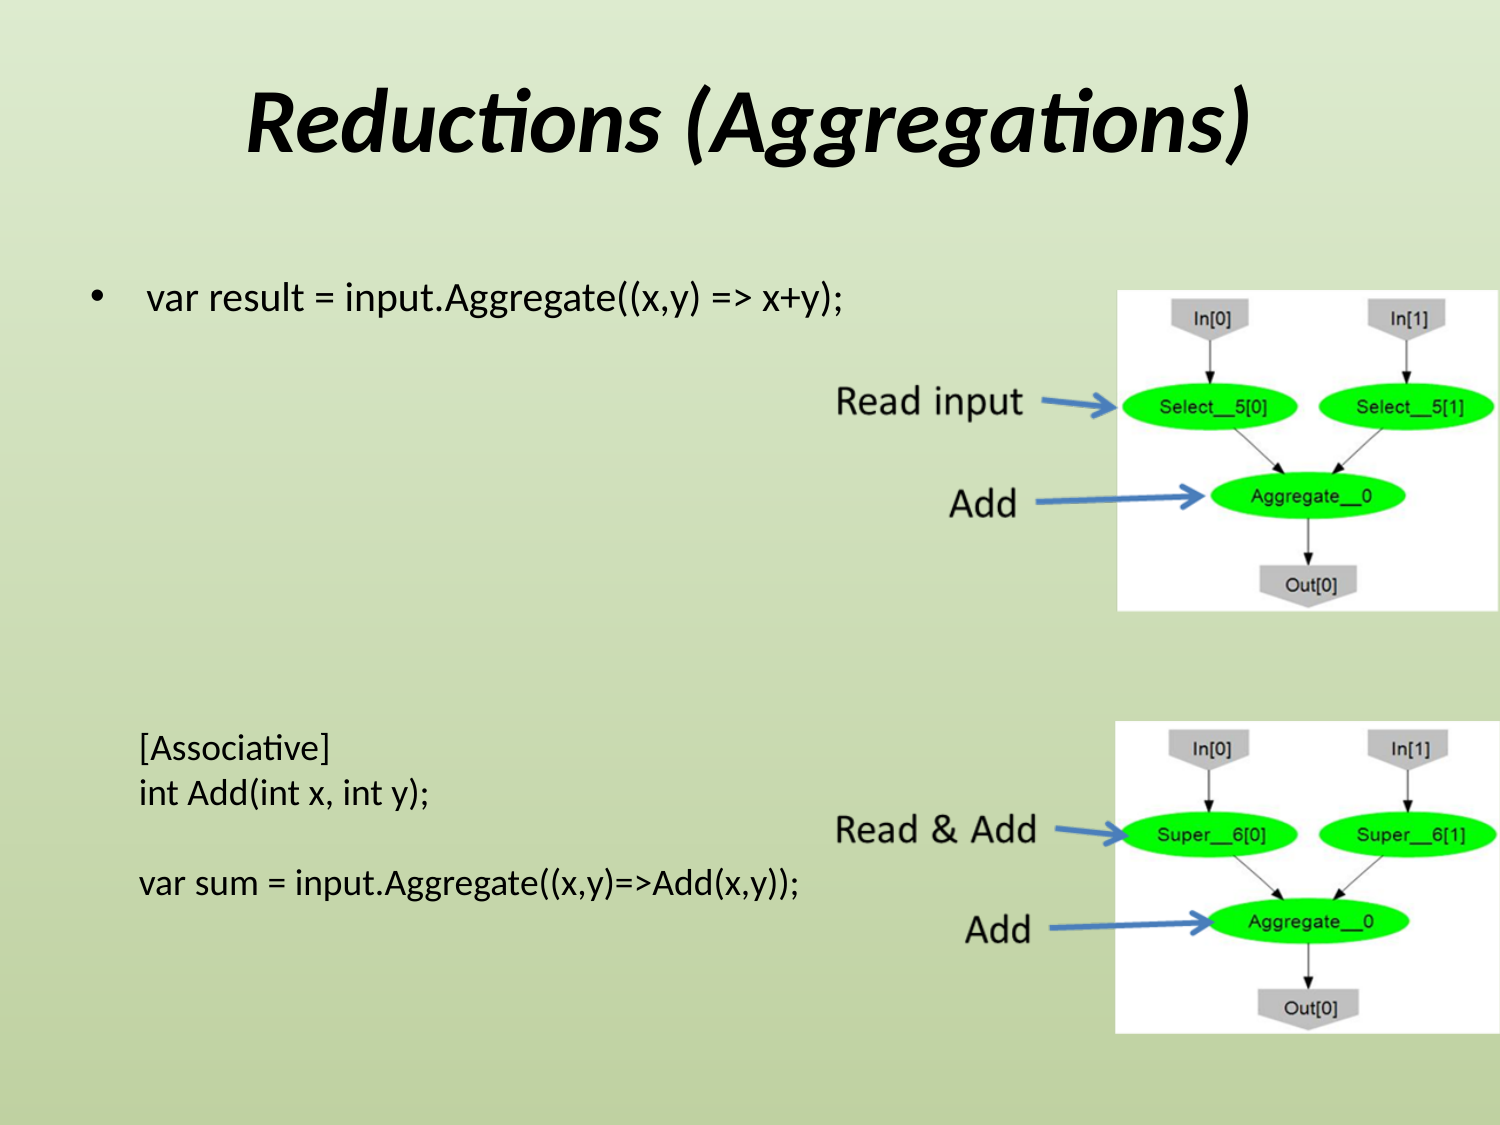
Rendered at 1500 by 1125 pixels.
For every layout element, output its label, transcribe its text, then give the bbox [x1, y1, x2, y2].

title Reductions (Aggregations) [75, 45, 1425, 233]
list var result = input.Aggregate((x,y) => x+y); [75, 262, 1223, 516]
picture [808, 290, 1499, 613]
text_box [Associative] int Add(int x, int y); var sum = input.Aggregate((x,y)=>Add(x,y)); [123, 715, 1046, 956]
picture [808, 720, 1500, 1036]
